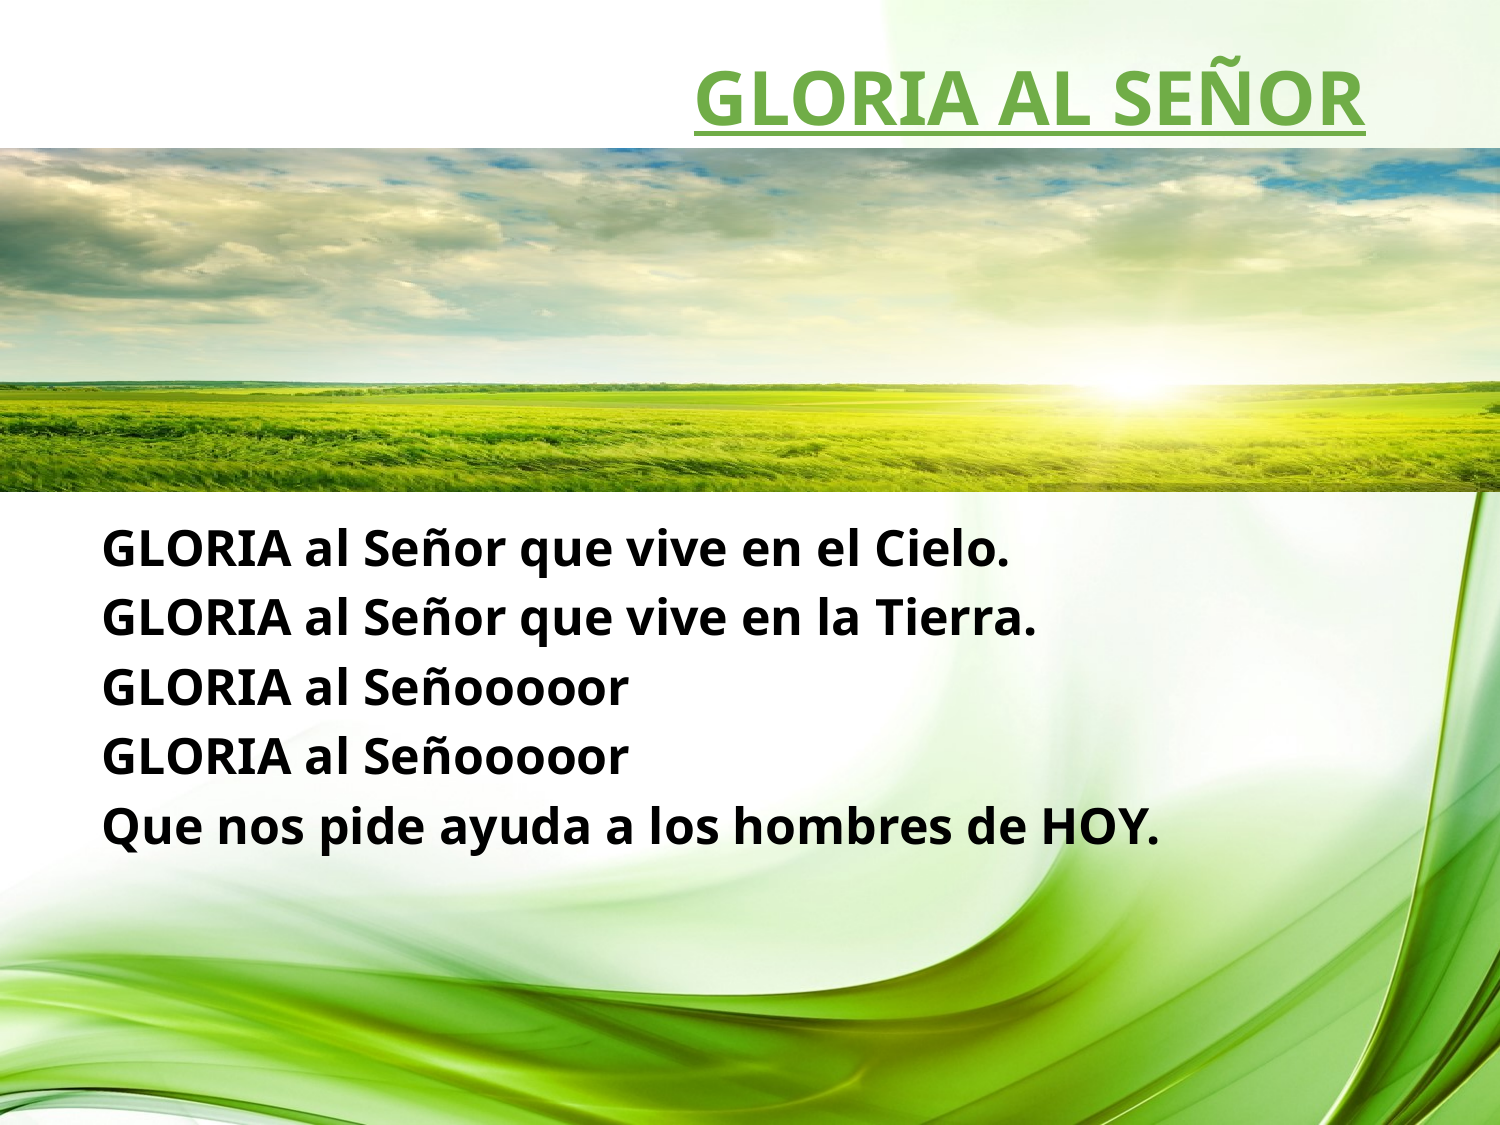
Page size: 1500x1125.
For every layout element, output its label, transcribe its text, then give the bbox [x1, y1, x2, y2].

text_box GLORIA AL SEÑOR [679, 42, 1483, 148]
picture [0, 0, 1500, 1125]
list GLORIA al Señor que vive en el Cielo. GLORIA al Señor que vive en la Tierra. GLORIA al Señooooor GLORIA al Señooooor Que nos pide ayuda a los hombres de HOY. [86, 515, 1483, 917]
